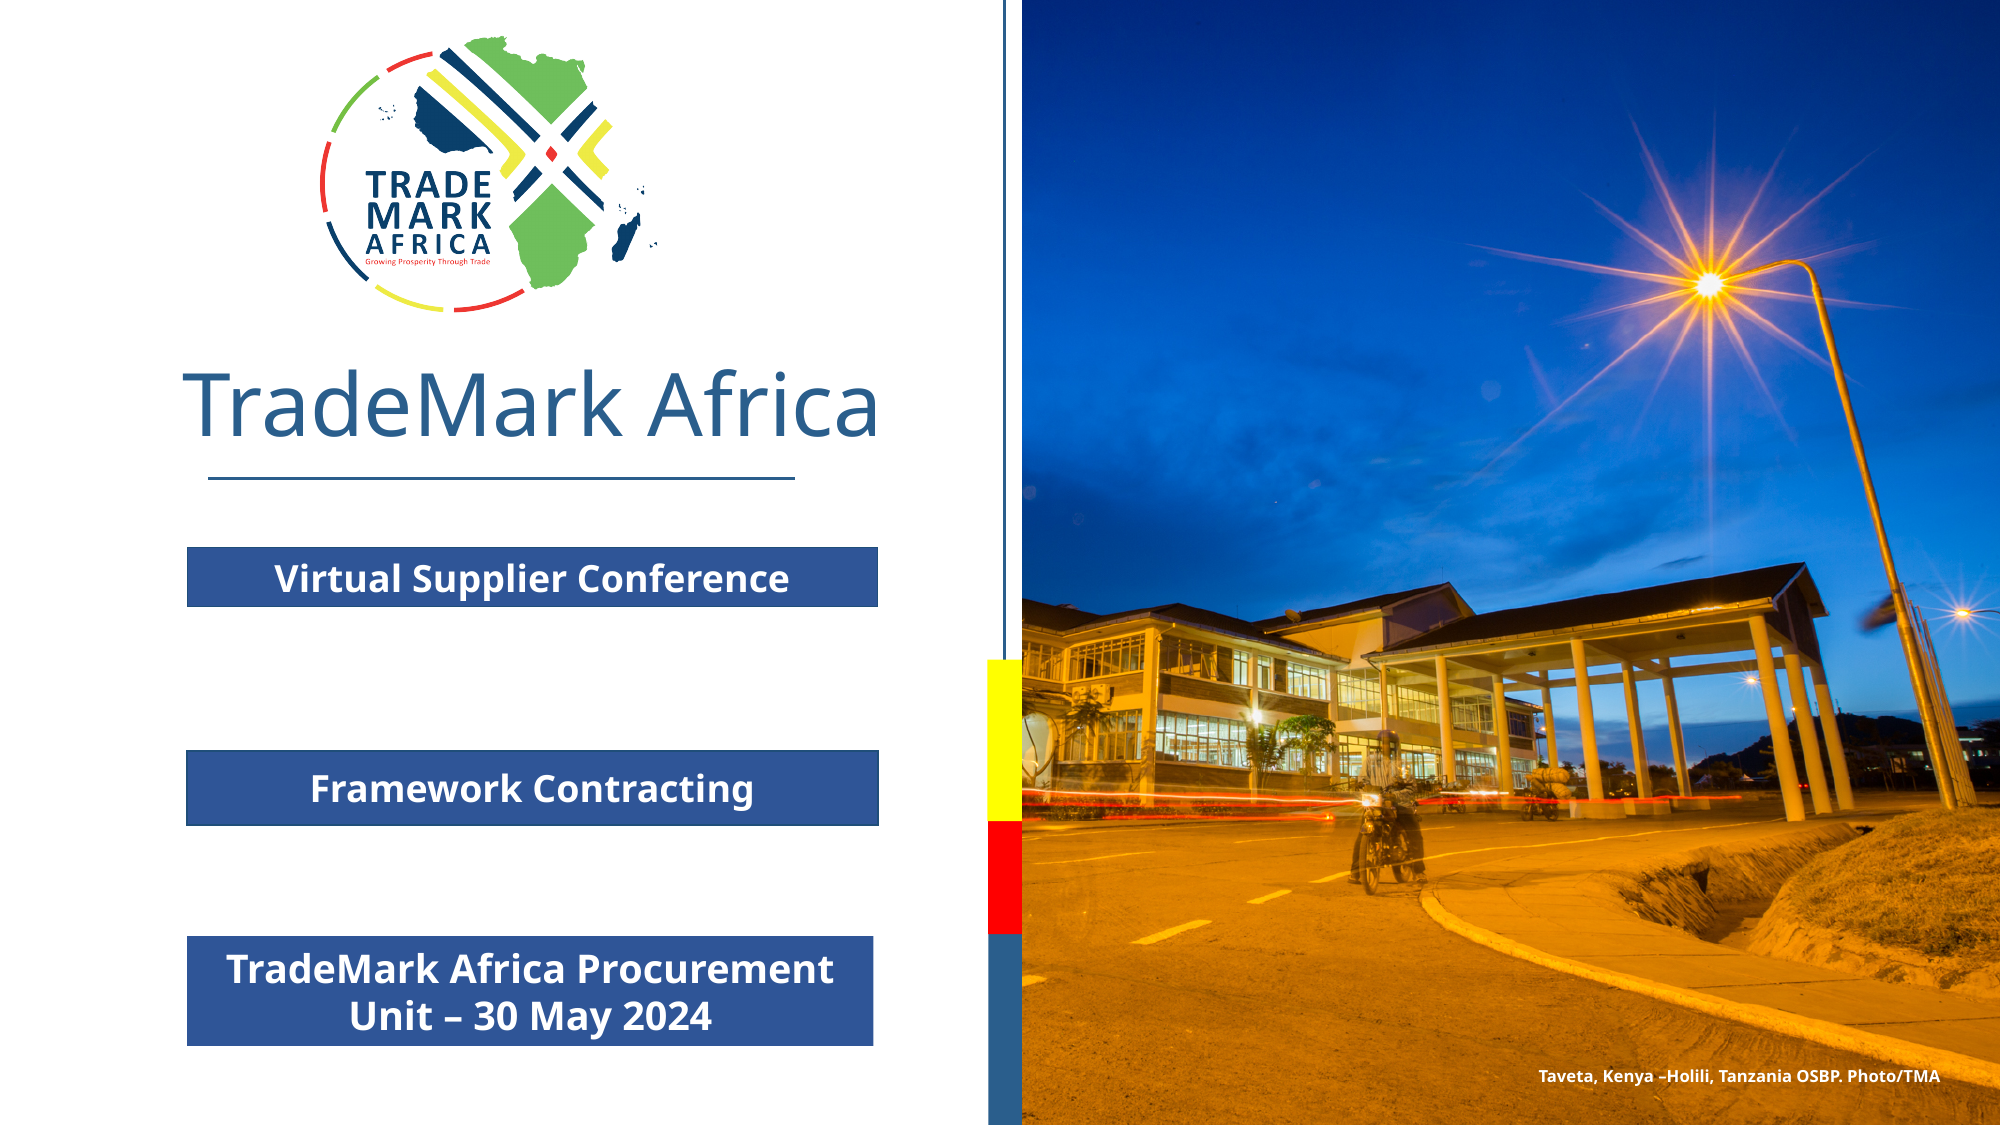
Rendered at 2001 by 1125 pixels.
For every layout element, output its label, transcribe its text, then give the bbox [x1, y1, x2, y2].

text_box TradeMark Africa Procurement Unit – 30 May 2024 [187, 936, 874, 1046]
text_box TradeMark Africa [167, 341, 987, 461]
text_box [987, 0, 1021, 1125]
text_box Framework Contracting [186, 750, 879, 826]
picture [283, 0, 694, 349]
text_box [1021, 0, 2000, 1125]
text_box Virtual Supplier Conference [187, 547, 878, 607]
